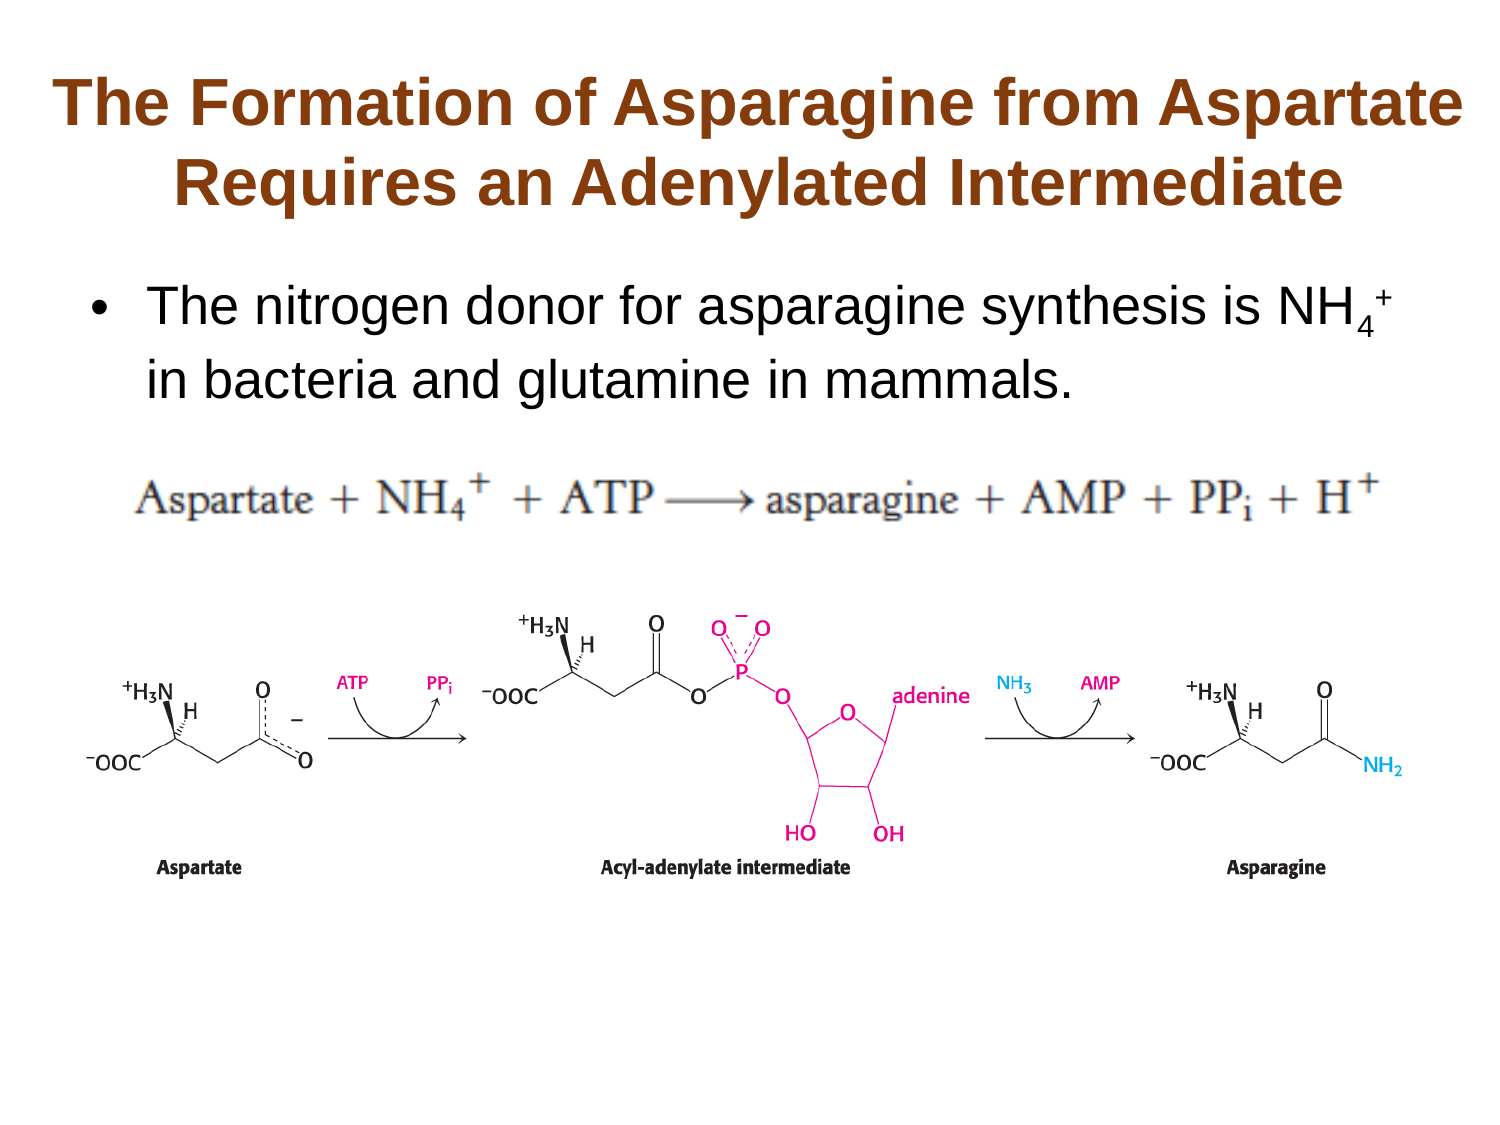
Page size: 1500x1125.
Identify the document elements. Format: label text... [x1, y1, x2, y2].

title The Formation of Asparagine from Aspartate Requires an Adenylated Intermediate [37, 45, 1482, 233]
list The nitrogen donor for asparagine synthesis is NH4+ in bacteria and glutamine in mammals. [75, 262, 1425, 438]
picture [43, 611, 1443, 882]
picture [111, 452, 1389, 537]
